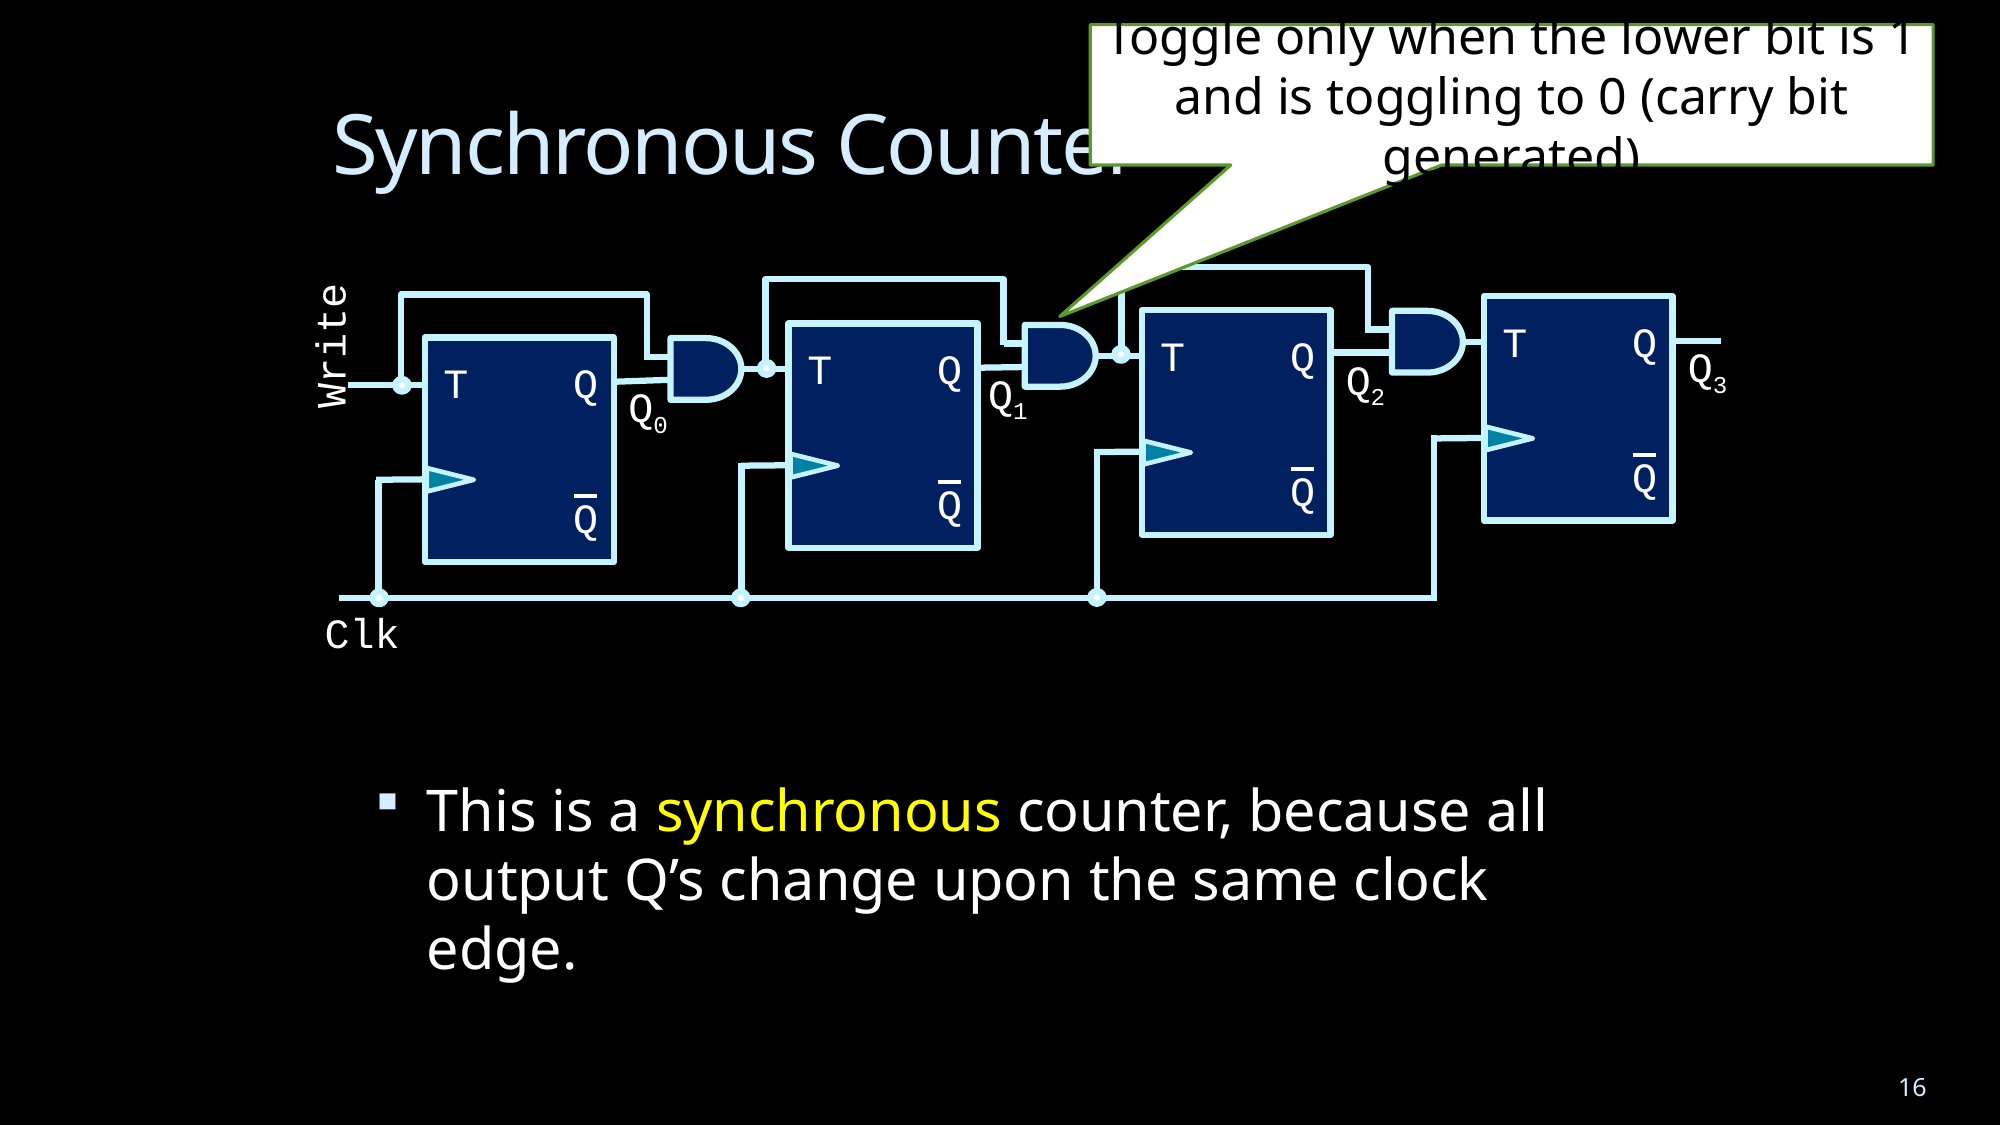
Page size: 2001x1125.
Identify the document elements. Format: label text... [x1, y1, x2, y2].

text_box Toggle only when the lower bit is 1 and is toggling to 0 (carry bit generated) [1088, 23, 1935, 257]
title Synchronous Counter [1272, 167, 1593, 235]
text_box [283, 266, 1745, 666]
slide_number 16 [1883, 1052, 1984, 1113]
list This is a synchronous counter, because all output Q’s change upon the same clock edge. [350, 767, 1663, 989]
title Synchronous Counter [317, 84, 1225, 235]
